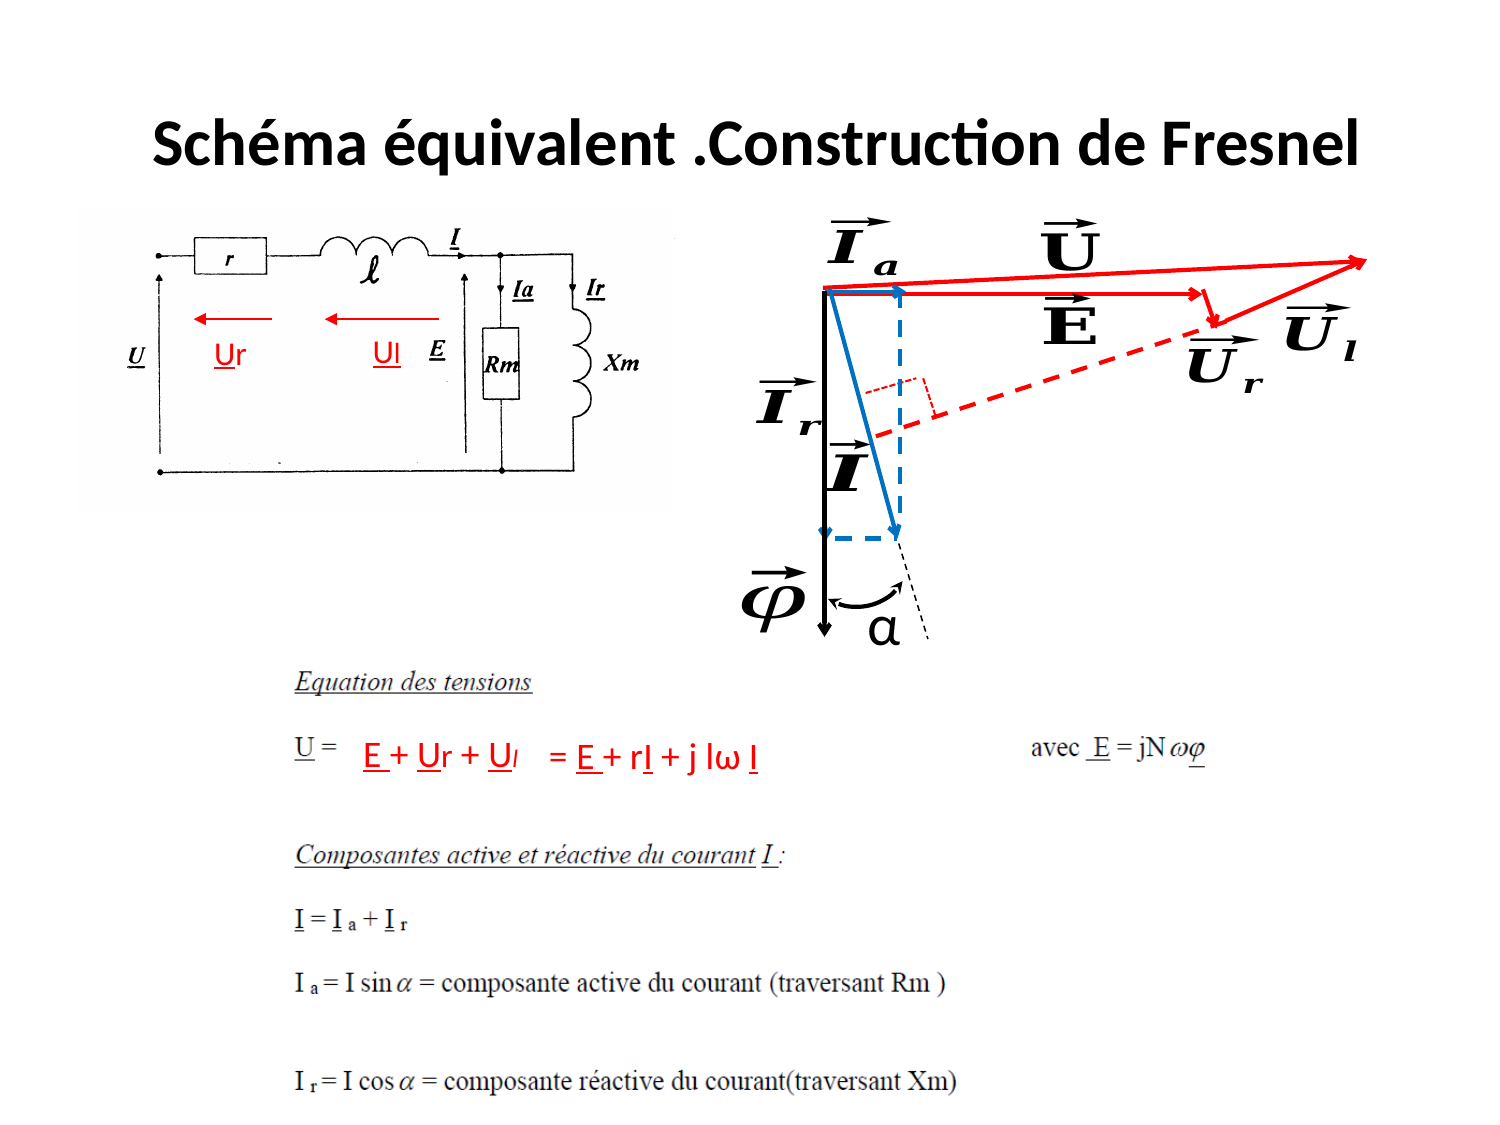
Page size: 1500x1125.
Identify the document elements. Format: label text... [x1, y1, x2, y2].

title Schéma équivalent .Construction de Fresnel [75, 45, 1425, 233]
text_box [824, 215, 907, 292]
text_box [908, 216, 1363, 257]
picture [257, 649, 1250, 1109]
picture [74, 207, 678, 519]
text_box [738, 291, 825, 638]
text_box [819, 288, 901, 498]
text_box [799, 499, 929, 666]
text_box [905, 258, 1368, 437]
